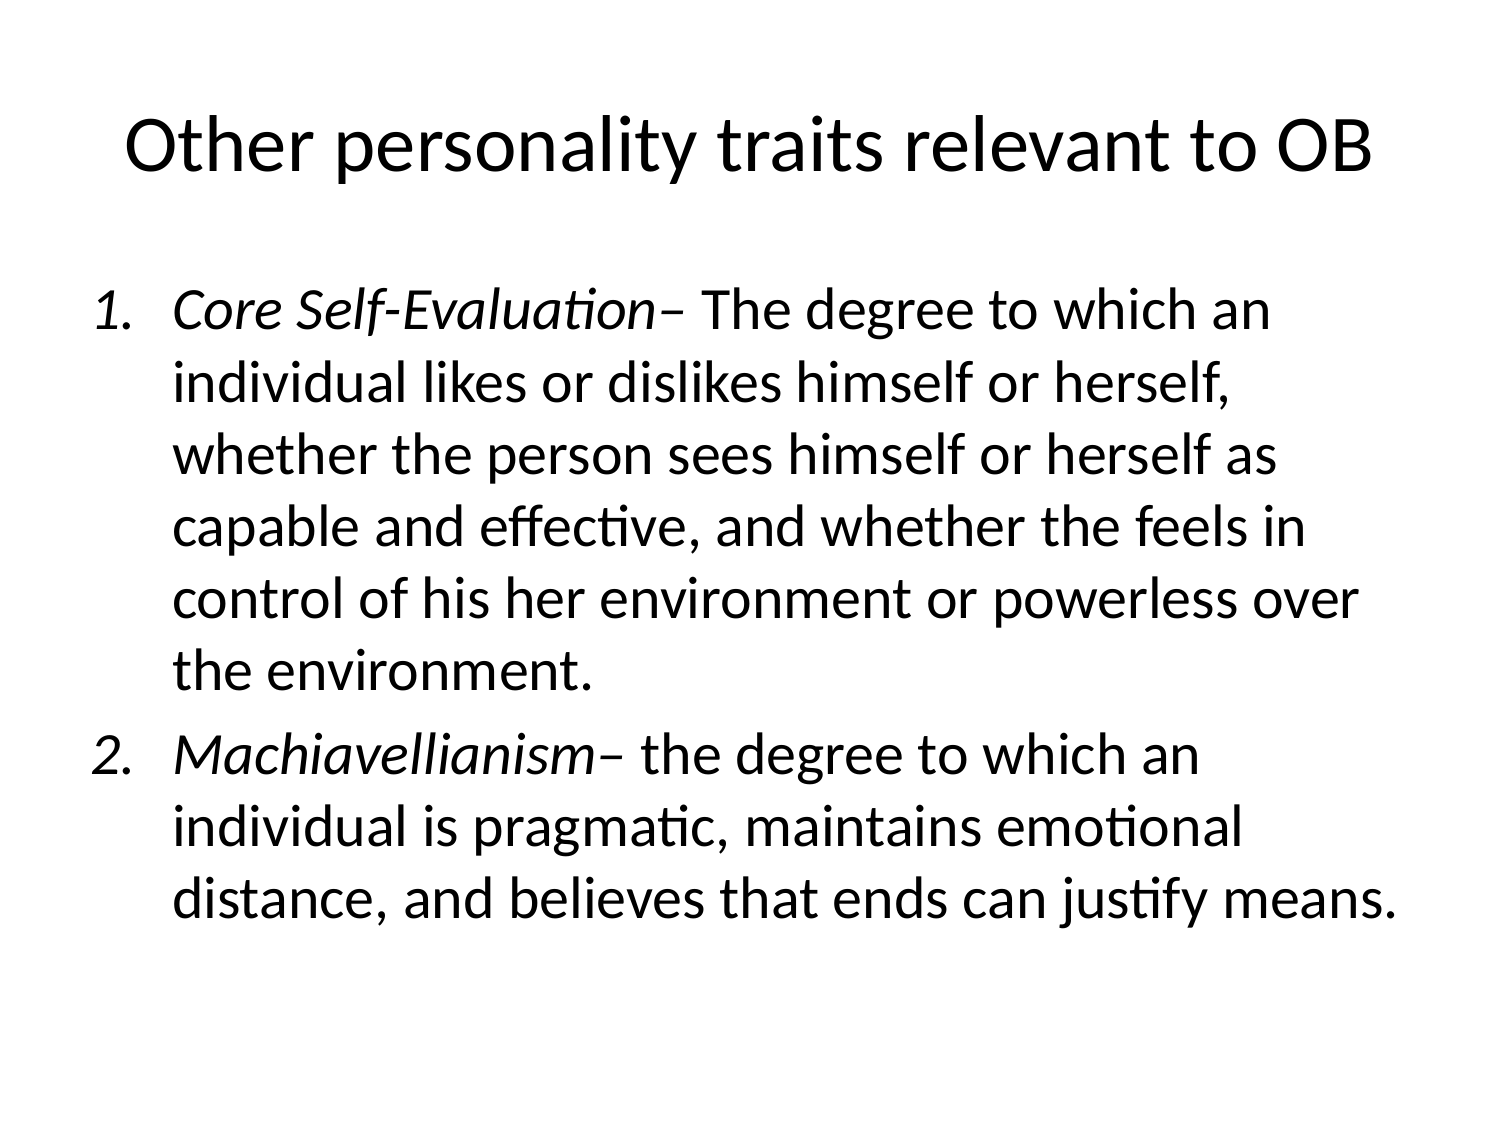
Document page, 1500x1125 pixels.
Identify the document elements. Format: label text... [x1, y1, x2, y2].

list Core Self-Evaluation– The degree to which an individual likes or dislikes himself or herself, whether the person sees himself or herself as capable and effective, and whether the feels in control of his her environment or powerless over the environment. Machiavellianism– the degree to which an individual is pragmatic, maintains emotional distance, and believes that ends can justify means. [75, 262, 1425, 1005]
title Other personality traits relevant to OB [75, 45, 1425, 233]
